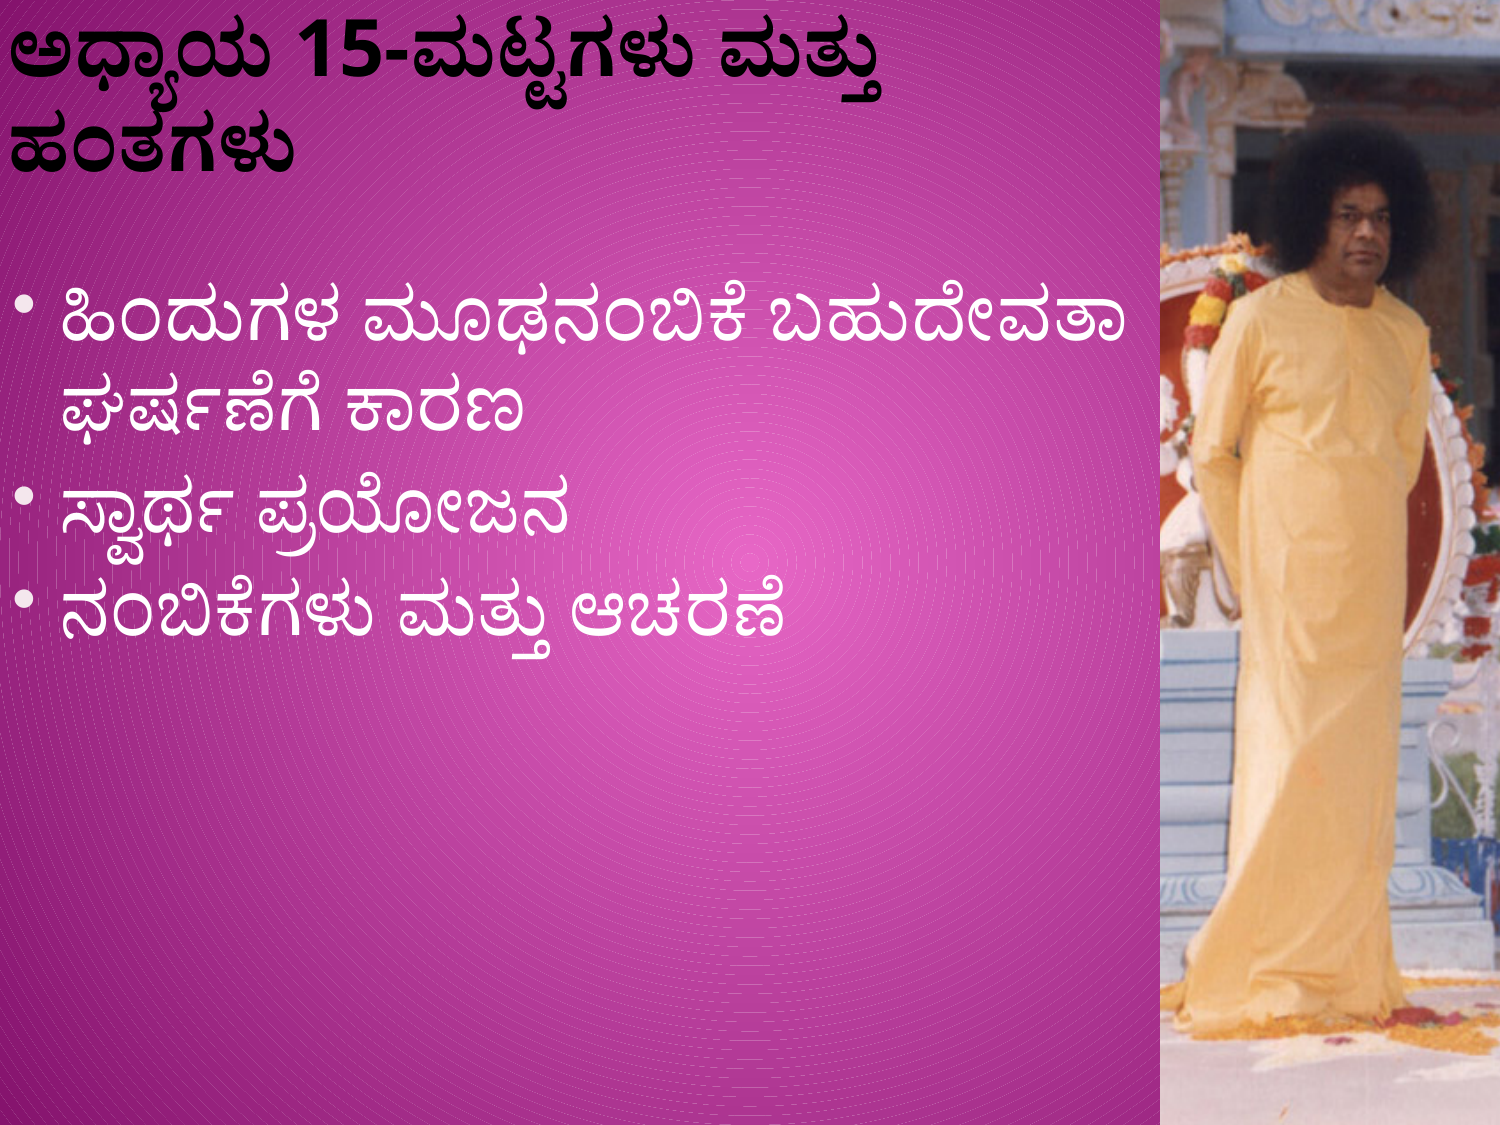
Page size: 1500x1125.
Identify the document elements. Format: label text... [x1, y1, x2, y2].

title ಅಧ್ಯಾಯ 15-ಮಟ್ಟಗಳು ಮತ್ತು ಹಂತಗಳು [0, 0, 1155, 188]
list ಹಿಂದುಗಳ ಮೂಢನಂಬಿಕೆ ಬಹುದೇವತಾ ಘರ್ಷಣೆಗೆ ಕಾರಣ ಸ್ವಾರ್ಥ ಪ್ರಯೋಜನ ನಂಬಿಕೆಗಳು ಮತ್ತು ಆಚರಣೆ [0, 257, 1153, 1053]
picture [1159, 0, 1500, 1125]
